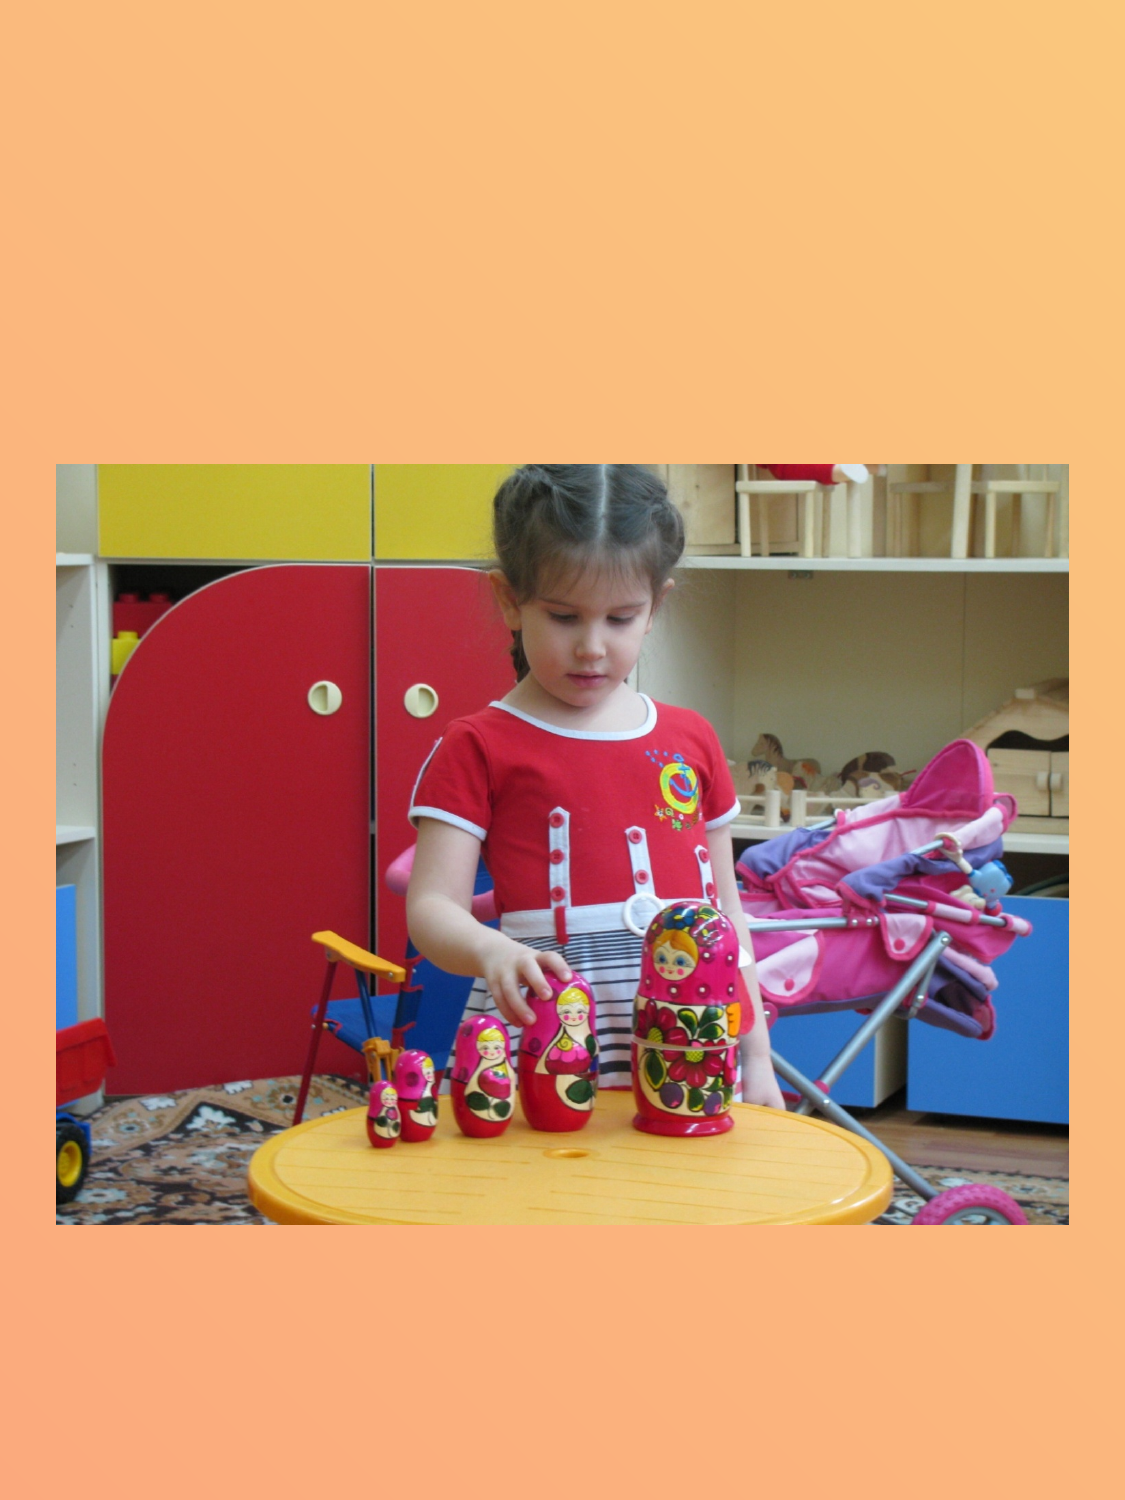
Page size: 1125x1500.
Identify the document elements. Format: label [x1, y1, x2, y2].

list [56, 464, 1069, 1225]
